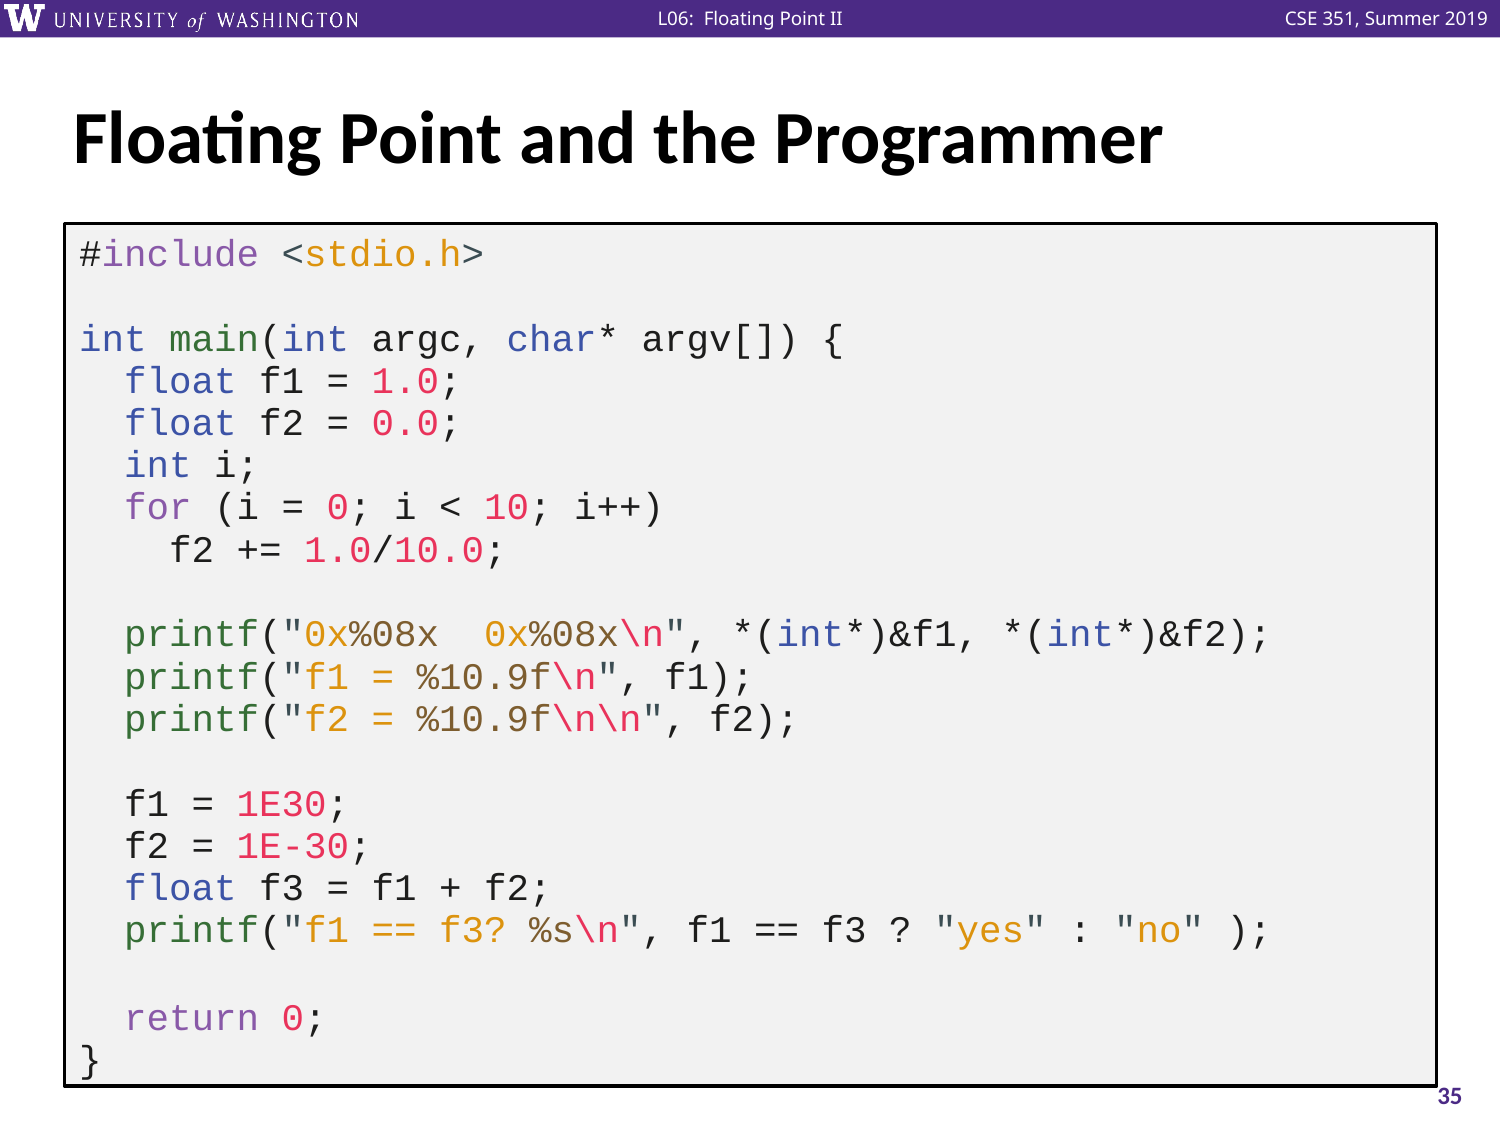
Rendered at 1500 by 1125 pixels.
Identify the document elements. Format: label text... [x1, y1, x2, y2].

picture [4, 4, 358, 32]
slide_number 35 [1400, 1065, 1500, 1125]
title Floating Point and the Programmer [58, 71, 1438, 197]
text_box #include <stdio.h> int main(int argc, char* argv[]) { float f1 = 1.0; float f2 = 0.0; int i; for (i = 0; i < 10; i++) f2 += 1.0/10.0; printf("0x%08x 0x%08x\n", *(int*)&f1, *(int*)&f2); printf("f1 = %10.9f\n", f1); printf("f2 = %10.9f\n\n", f2); f1 = 1E30; f2 = 1E-30; float f3 = f1 + f2; printf("f1 == f3? %s\n", f1 == f3 ? "yes" : "no" ); return 0; } [64, 223, 1437, 1086]
